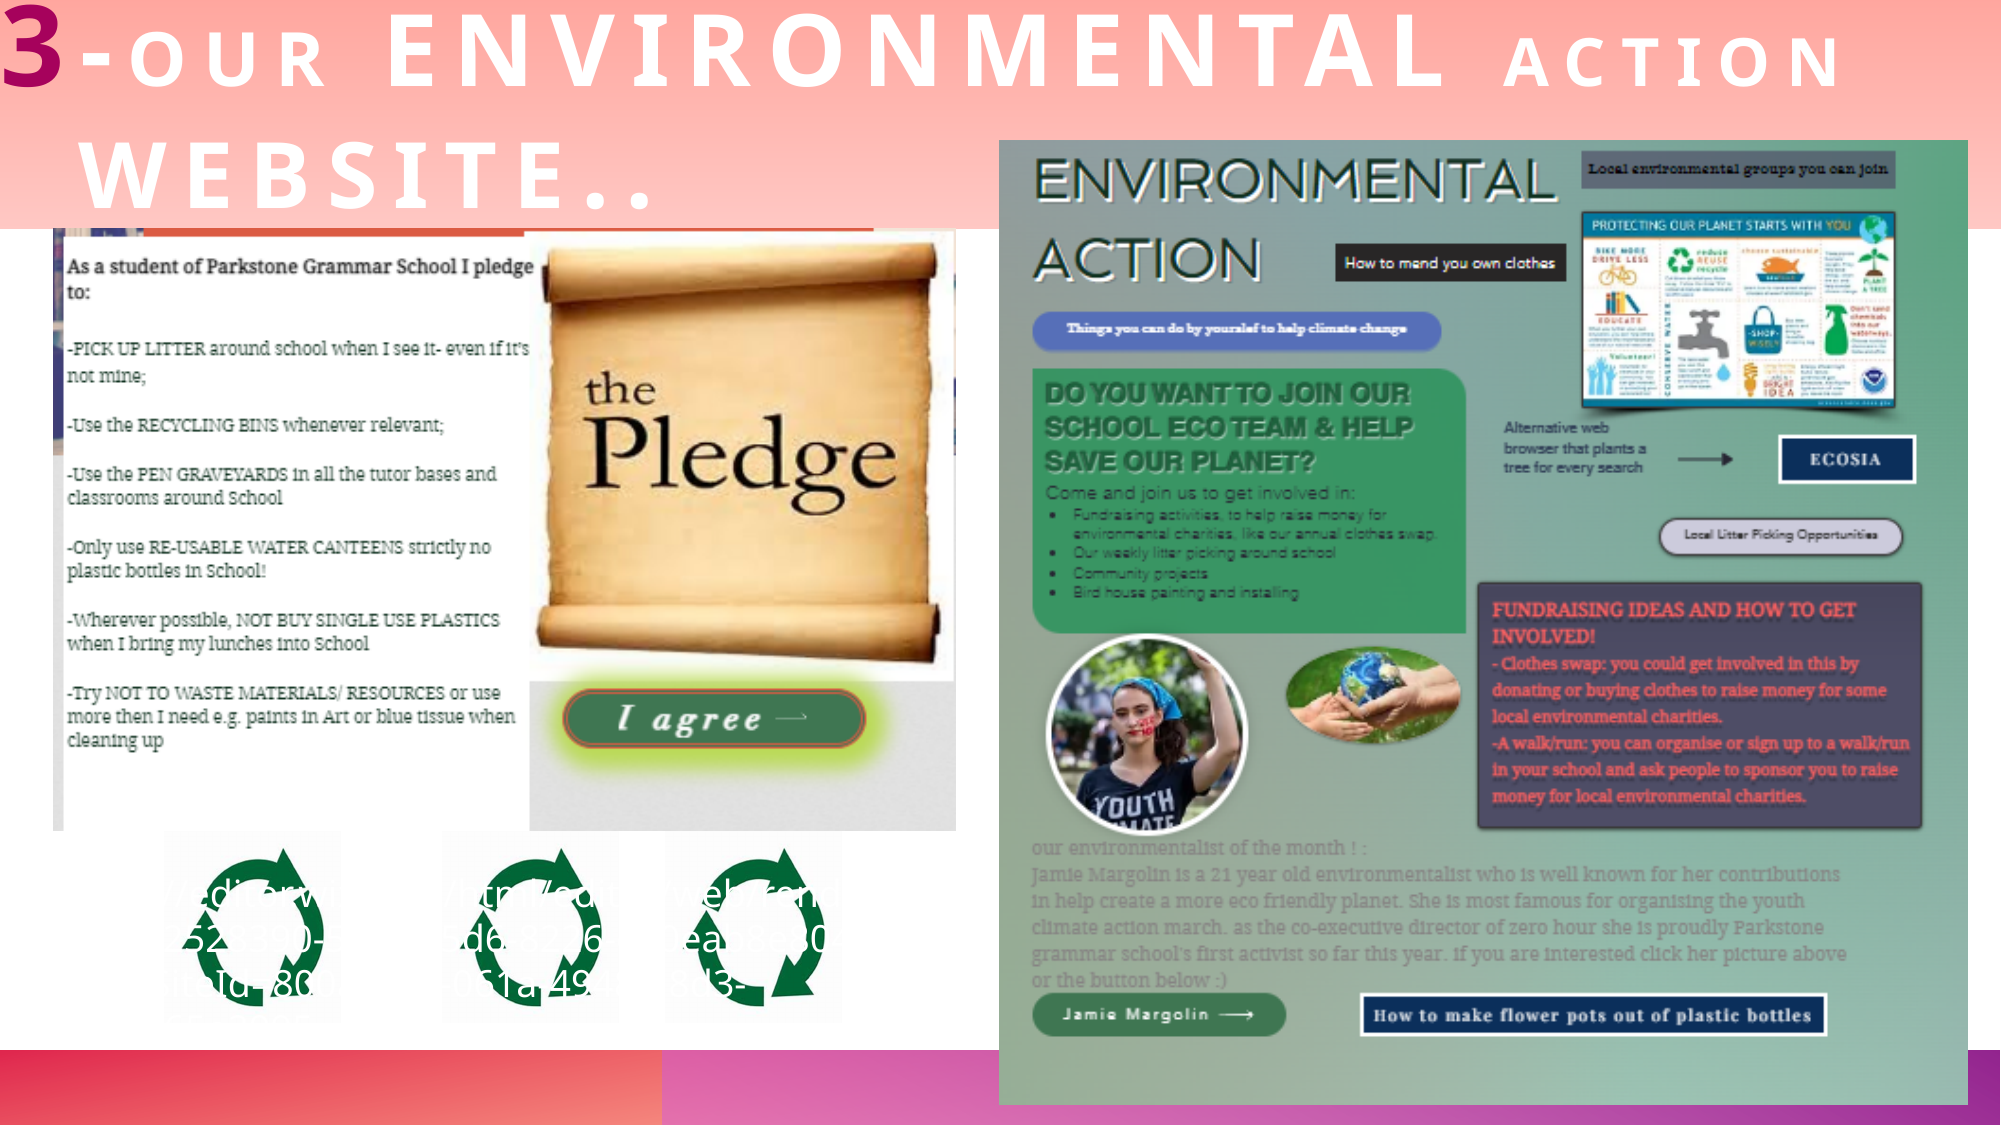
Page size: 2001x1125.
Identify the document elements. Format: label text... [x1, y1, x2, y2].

title 3-OUR ENVIRONMENTal action website.. [0, 0, 2000, 229]
picture [999, 140, 1968, 1105]
picture [53, 228, 956, 1023]
text_box https://editor.wix.com/html/editor/web/renderer/edit/82528390-5a0c-45d6-8226-e40eab8e8044?metaSiteId=800a9e7c-061a-4948-a8d3-906c965e2995 [44, 863, 978, 1058]
